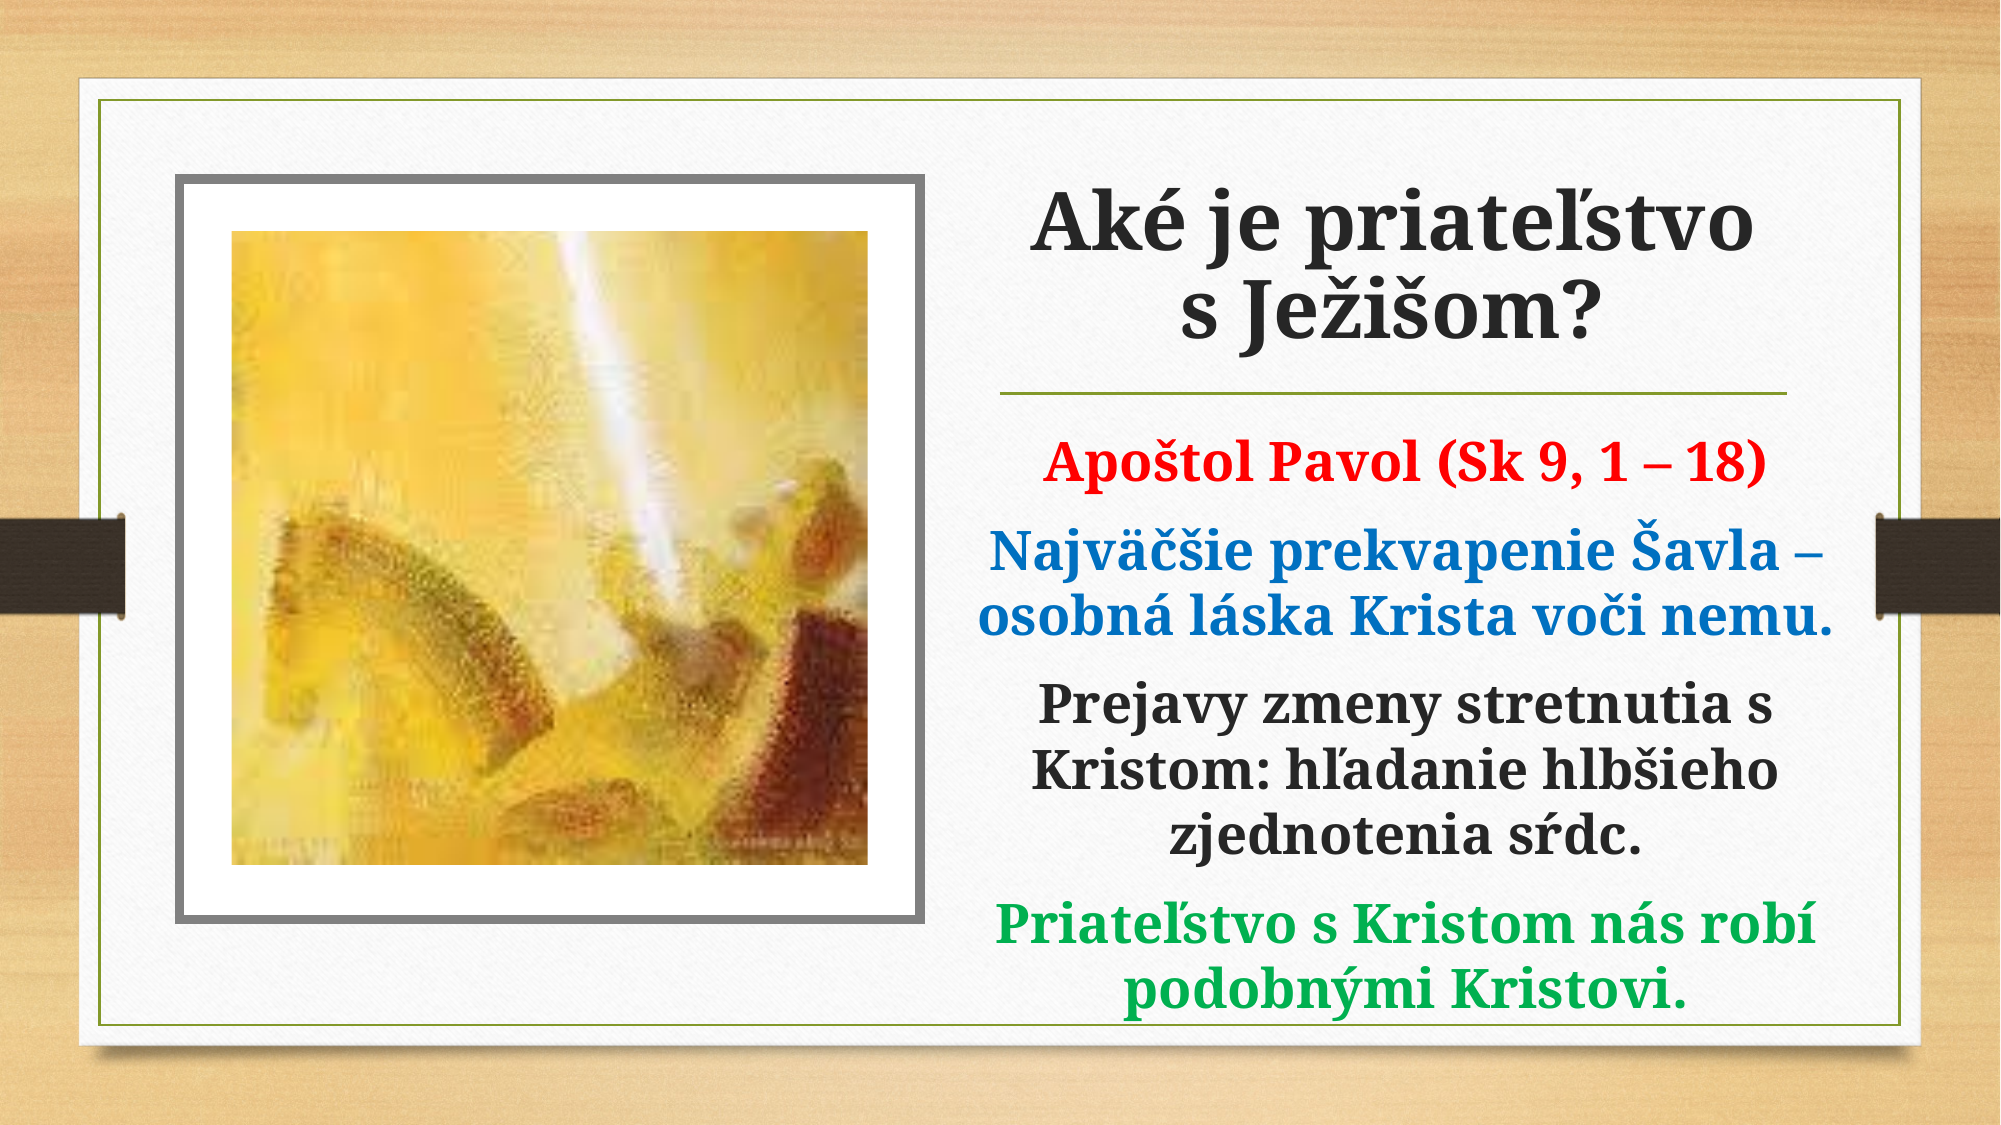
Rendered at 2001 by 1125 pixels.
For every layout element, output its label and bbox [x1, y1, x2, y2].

text_box [0, 0, 2000, 1125]
list [231, 231, 868, 865]
